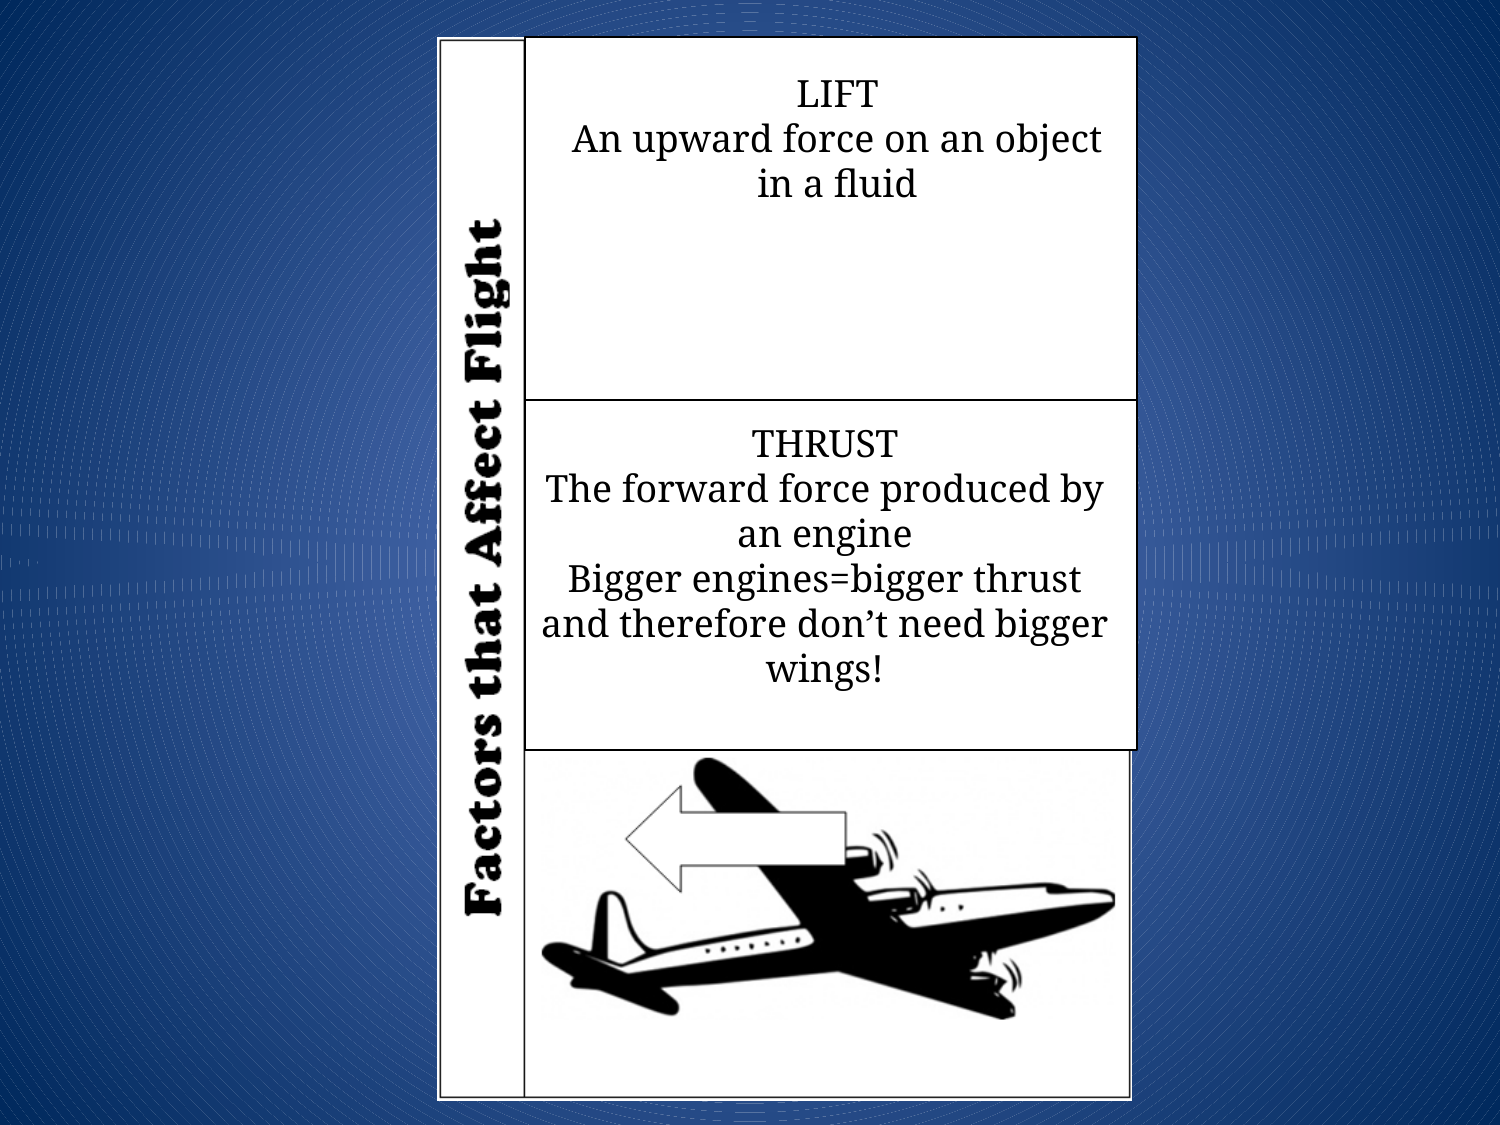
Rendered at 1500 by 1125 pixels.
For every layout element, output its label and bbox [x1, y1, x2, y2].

picture [437, 37, 1132, 1102]
text_box [1129, 35, 1139, 398]
